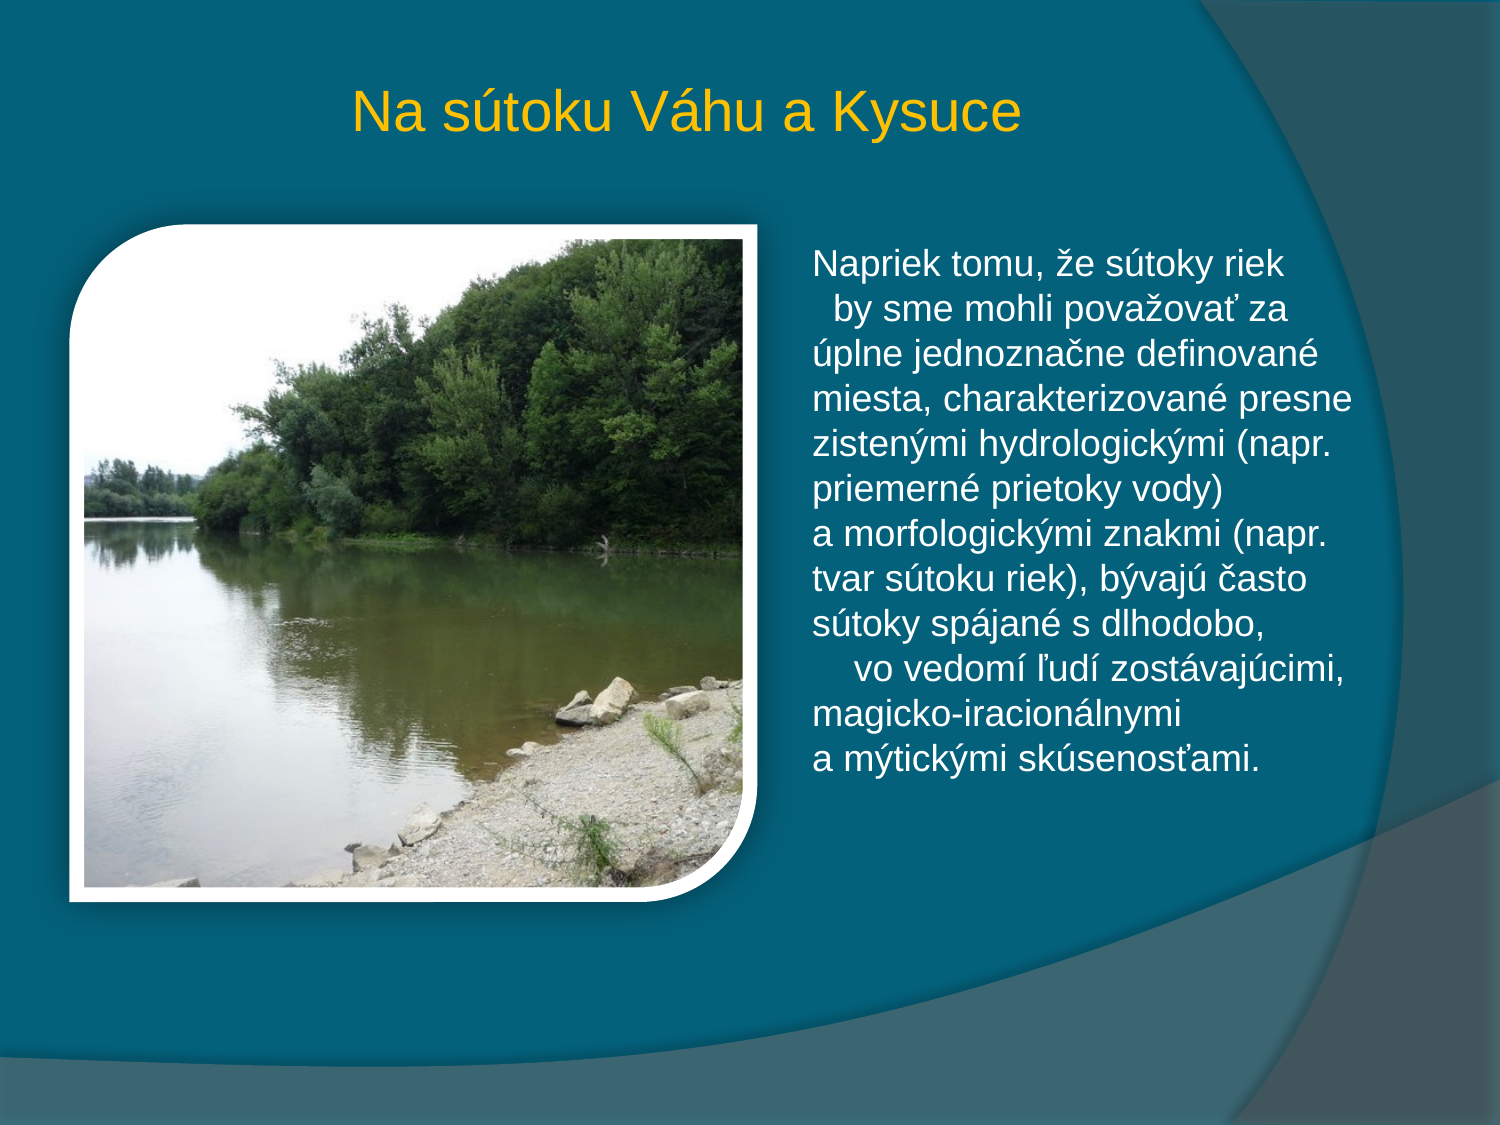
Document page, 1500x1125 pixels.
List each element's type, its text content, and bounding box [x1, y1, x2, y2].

text_box Napriek tomu, že sútoky riek by sme mohli považovať za úplne jednoznačne definované miesta, charakterizované presne zistenými hydrologickými (napr. priemerné prietoky vody) a morfologickými znakmi (napr. tvar sútoku riek), bývajú často sútoky spájané s dlhodobo, vo vedomí ľudí zostávajúcimi, magicko-iracionálnymi a mýtickými skúsenosťami. [797, 231, 1376, 832]
title Na sútoku Váhu a Kysuce [75, 30, 1300, 185]
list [76, 231, 751, 895]
